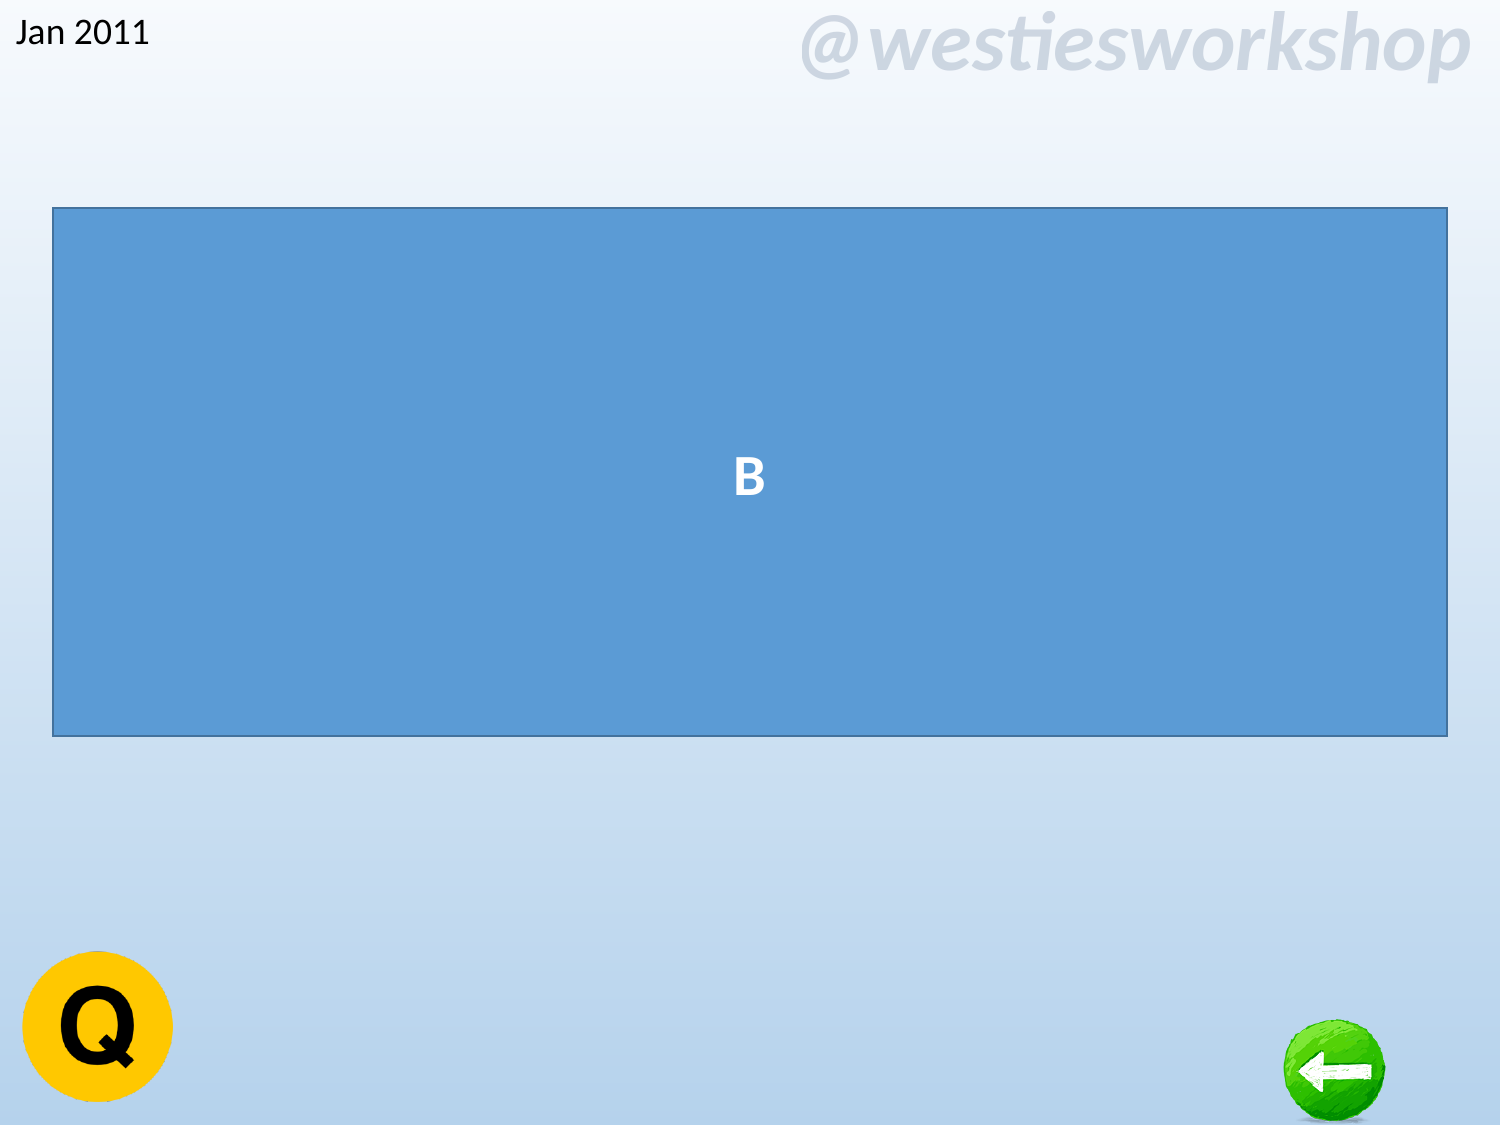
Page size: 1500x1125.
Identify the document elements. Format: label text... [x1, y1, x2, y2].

picture [1281, 1019, 1387, 1125]
picture [0, 928, 197, 1125]
picture [53, 208, 1447, 733]
text_box B [52, 207, 1448, 737]
text_box Jan 2011 [1, 0, 165, 60]
